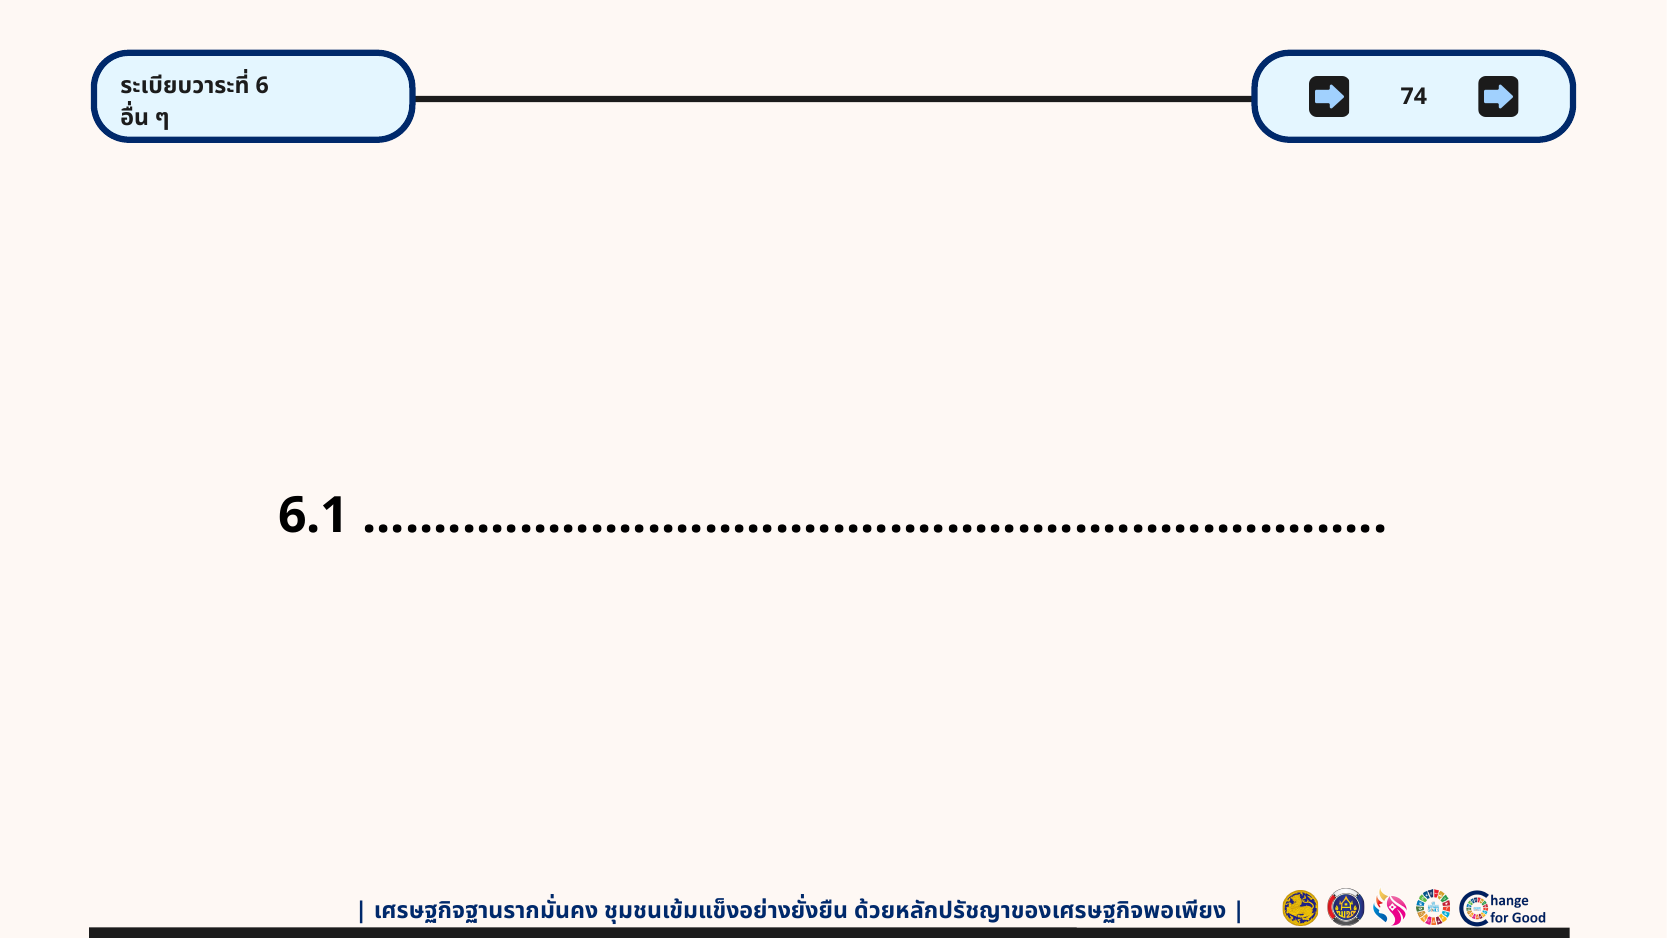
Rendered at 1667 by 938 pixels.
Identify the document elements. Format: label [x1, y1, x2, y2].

text_box [89, 885, 1570, 934]
text_box [93, 52, 1574, 140]
text_box [0, 468, 1667, 605]
